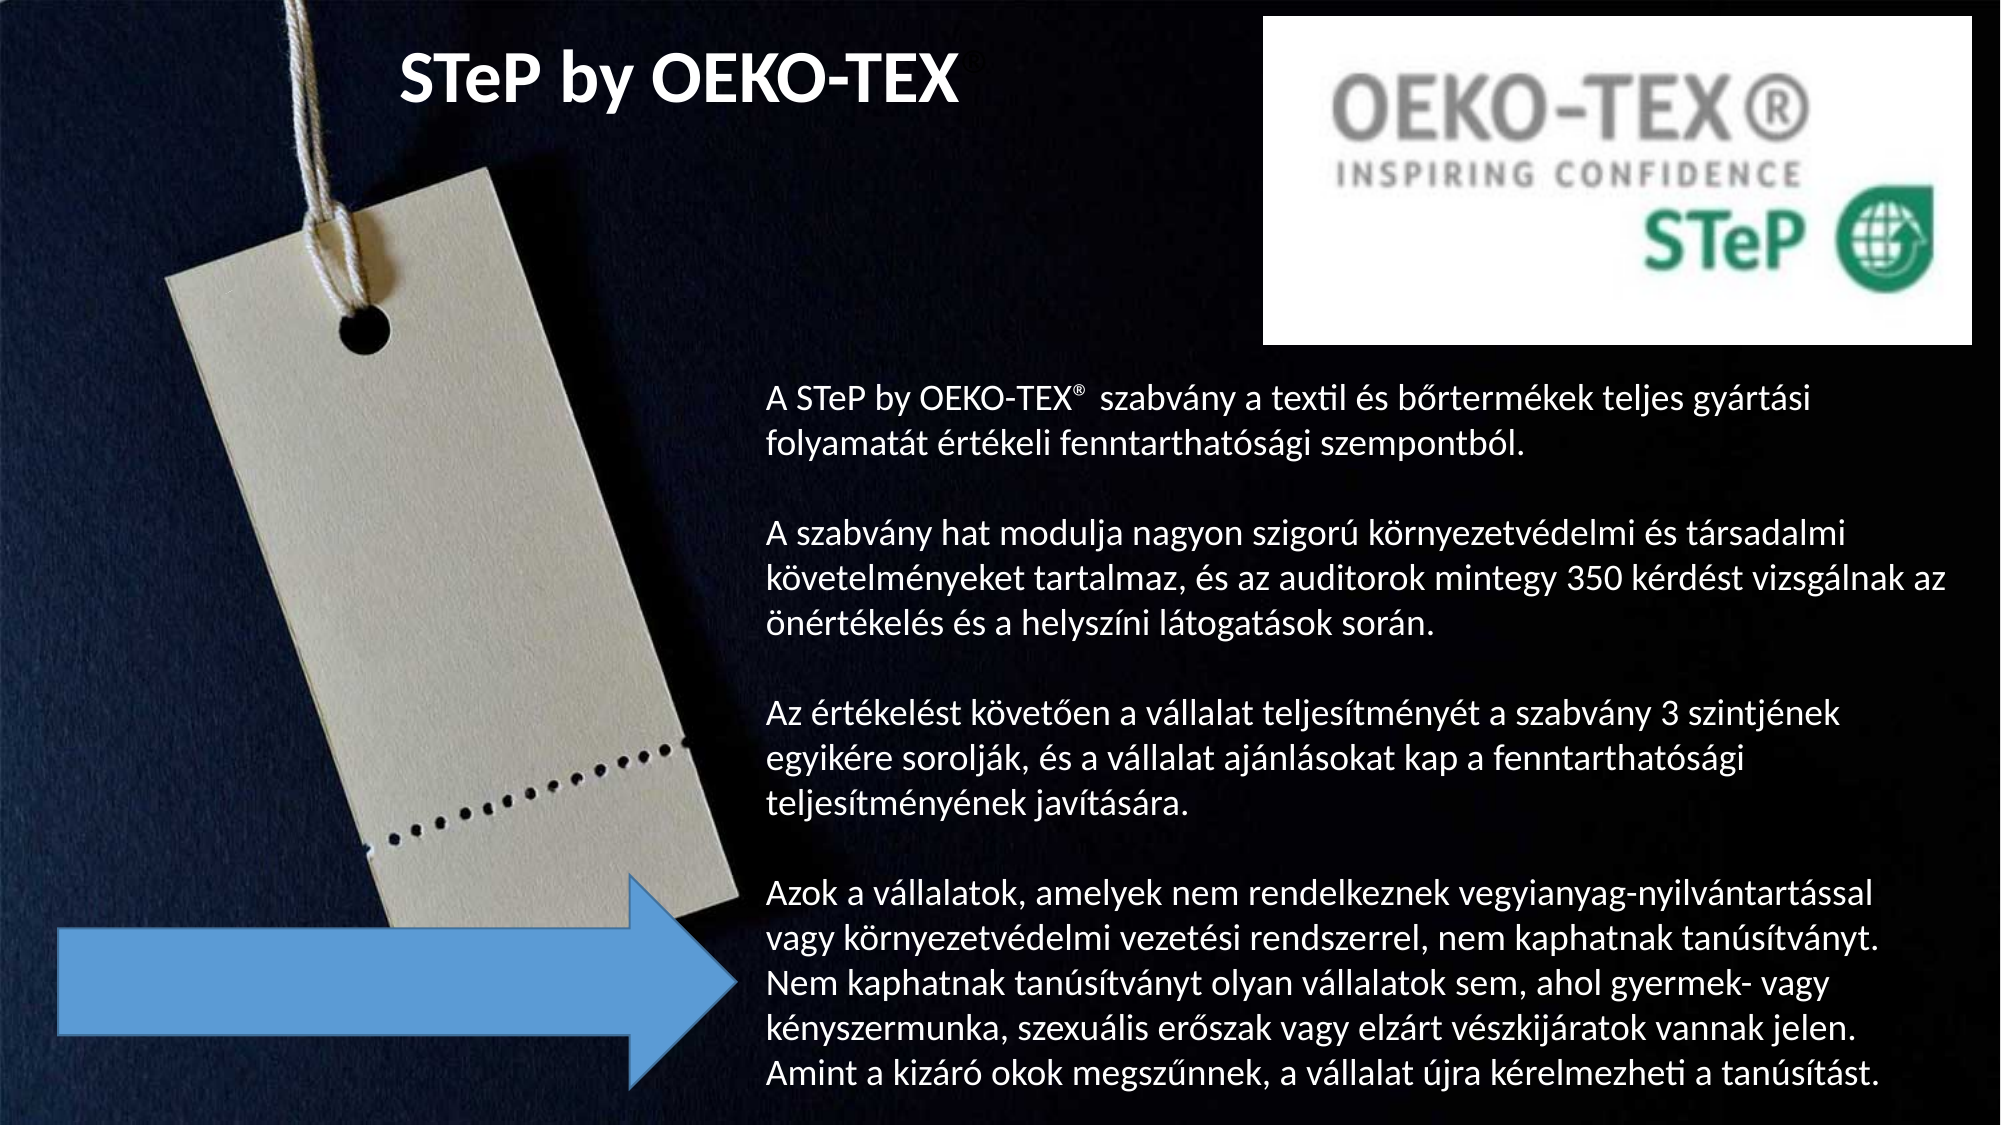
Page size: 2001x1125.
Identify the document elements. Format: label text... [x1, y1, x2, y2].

text_box A STeP by OEKO-TEX® szabvány a textil és bőrtermékek teljes gyártási folyamatát értékeli fenntarthatósági szempontból. A szabvány hat modulja nagyon szigorú környezetvédelmi és társadalmi követelményeket tartalmaz, és az auditorok mintegy 350 kérdést vizsgálnak az önértékelés és a helyszíni látogatások során. Az értékelést követően a vállalat teljesítményét a szabvány 3 szintjének egyikére sorolják, és a vállalat ajánlásokat kap a fenntarthatósági teljesítményének javítására. Azok a vállalatok, amelyek nem rendelkeznek vegyianyag-nyilvántartással vagy környezetvédelmi vezetési rendszerrel, nem kaphatnak tanúsítványt. Nem kaphatnak tanúsítványt olyan vállalatok sem, ahol gyermek- vagy kényszermunka, szexuális erőszak vagy elzárt vészkijáratok vannak jelen. Amint a kizáró okok megszűnnek, a vállalat újra kérelmezheti a tanúsítást. [749, 365, 1964, 1101]
text_box [58, 875, 737, 1089]
text_box [179, 27, 384, 115]
picture [0, 0, 2001, 1125]
text_box STeP by OEKO-TEX® [384, 20, 1031, 126]
text_box [1617, 0, 2000, 66]
